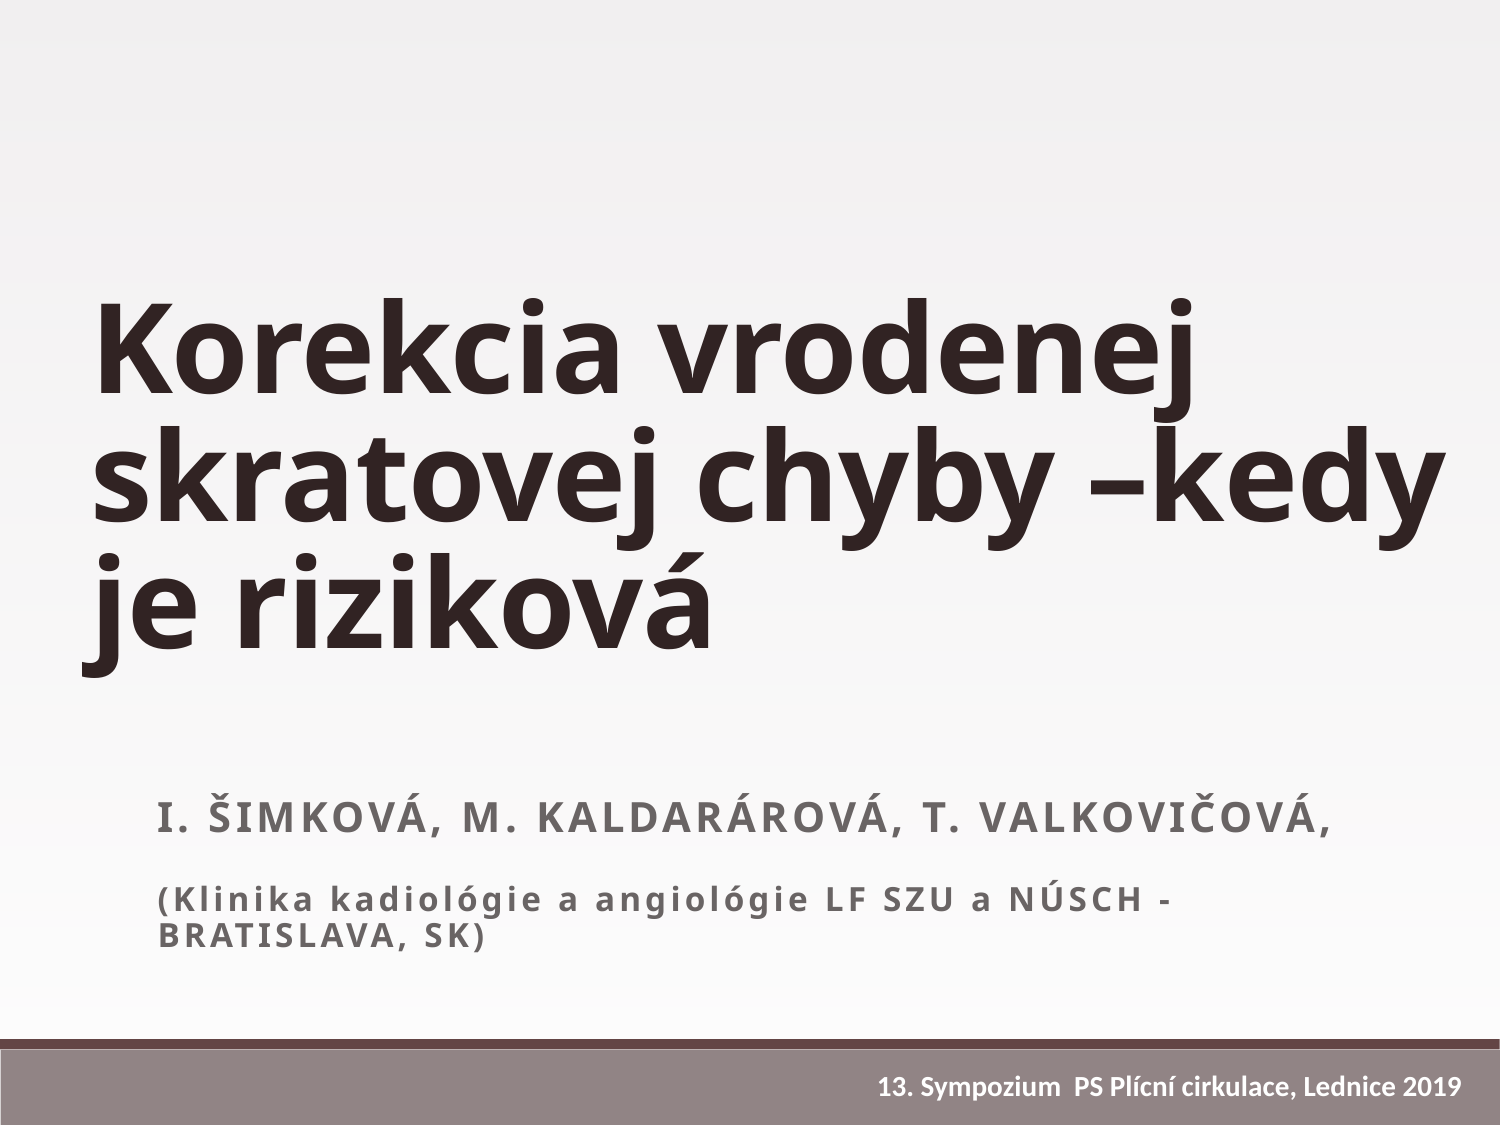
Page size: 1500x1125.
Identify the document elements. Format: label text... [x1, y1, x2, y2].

subtitle I. ŠIMKOVÁ, M. KALDARÁROVÁ, T. VALKOVIČOVÁ, (Klinika kadiológie a angiológie LF SZU a NÚSCH - BRATISLAVA, SK) [142, 788, 1381, 977]
text_box 13. Sympozium PS Plícní cirkulace, Lednice 2019 [177, 1060, 1478, 1110]
title Korekcia vrodenej skratovej chyby –kedy je riziková [75, 422, 1463, 682]
